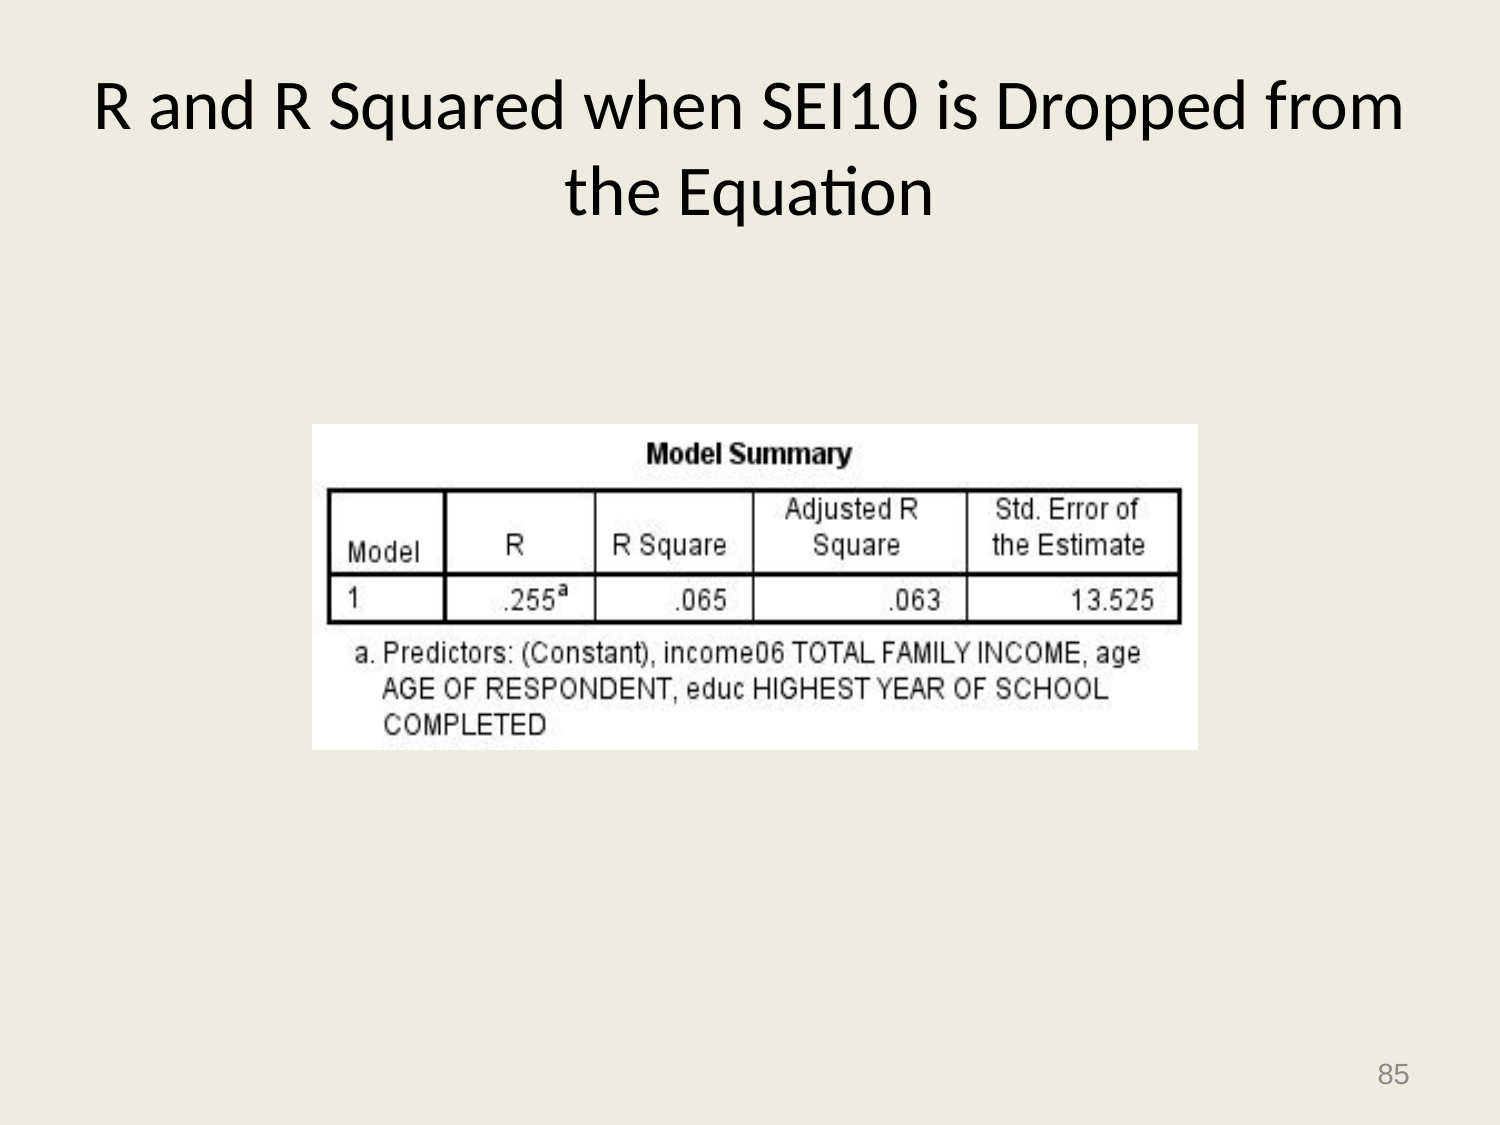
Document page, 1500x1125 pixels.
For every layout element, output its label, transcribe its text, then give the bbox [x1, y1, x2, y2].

slide_number 85 [1074, 1042, 1425, 1103]
title R and R Squared when SEI10 is Dropped from the Equation [75, 50, 1425, 238]
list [312, 424, 1198, 751]
